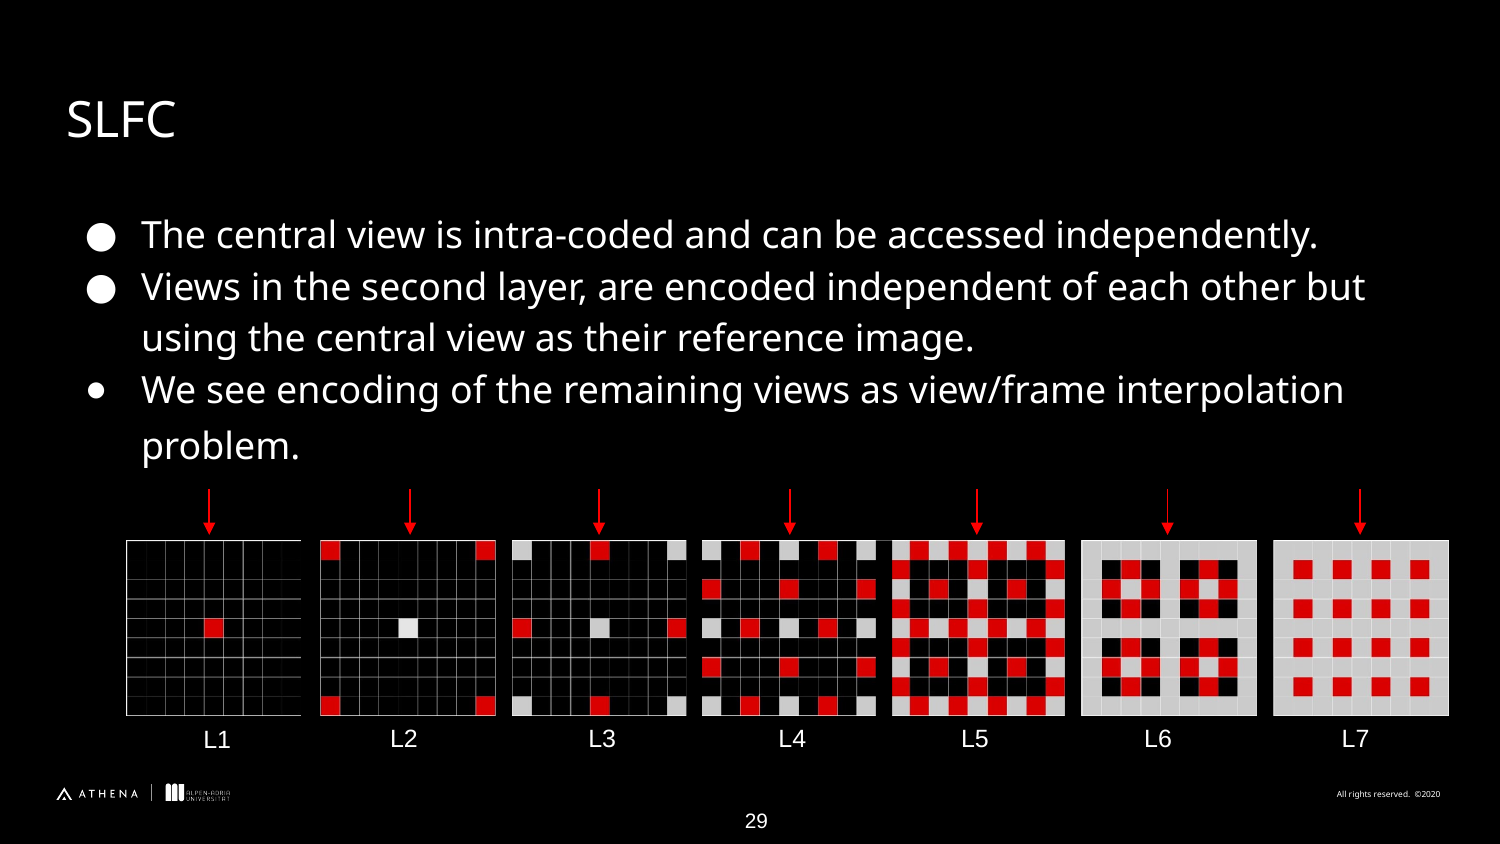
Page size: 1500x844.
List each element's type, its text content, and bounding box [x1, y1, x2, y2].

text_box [125, 534, 1450, 762]
picture [56, 787, 138, 800]
picture [165, 783, 230, 802]
slide_number 29 [727, 804, 786, 844]
text_box The central view is intra-coded and can be accessed independently. Views in the second layer, are encoded independent of each other but using the central view as their reference image. We see encoding of the remaining views as view/frame interpolation problem. [51, 188, 1449, 762]
text_box SLFC [51, 72, 1449, 167]
